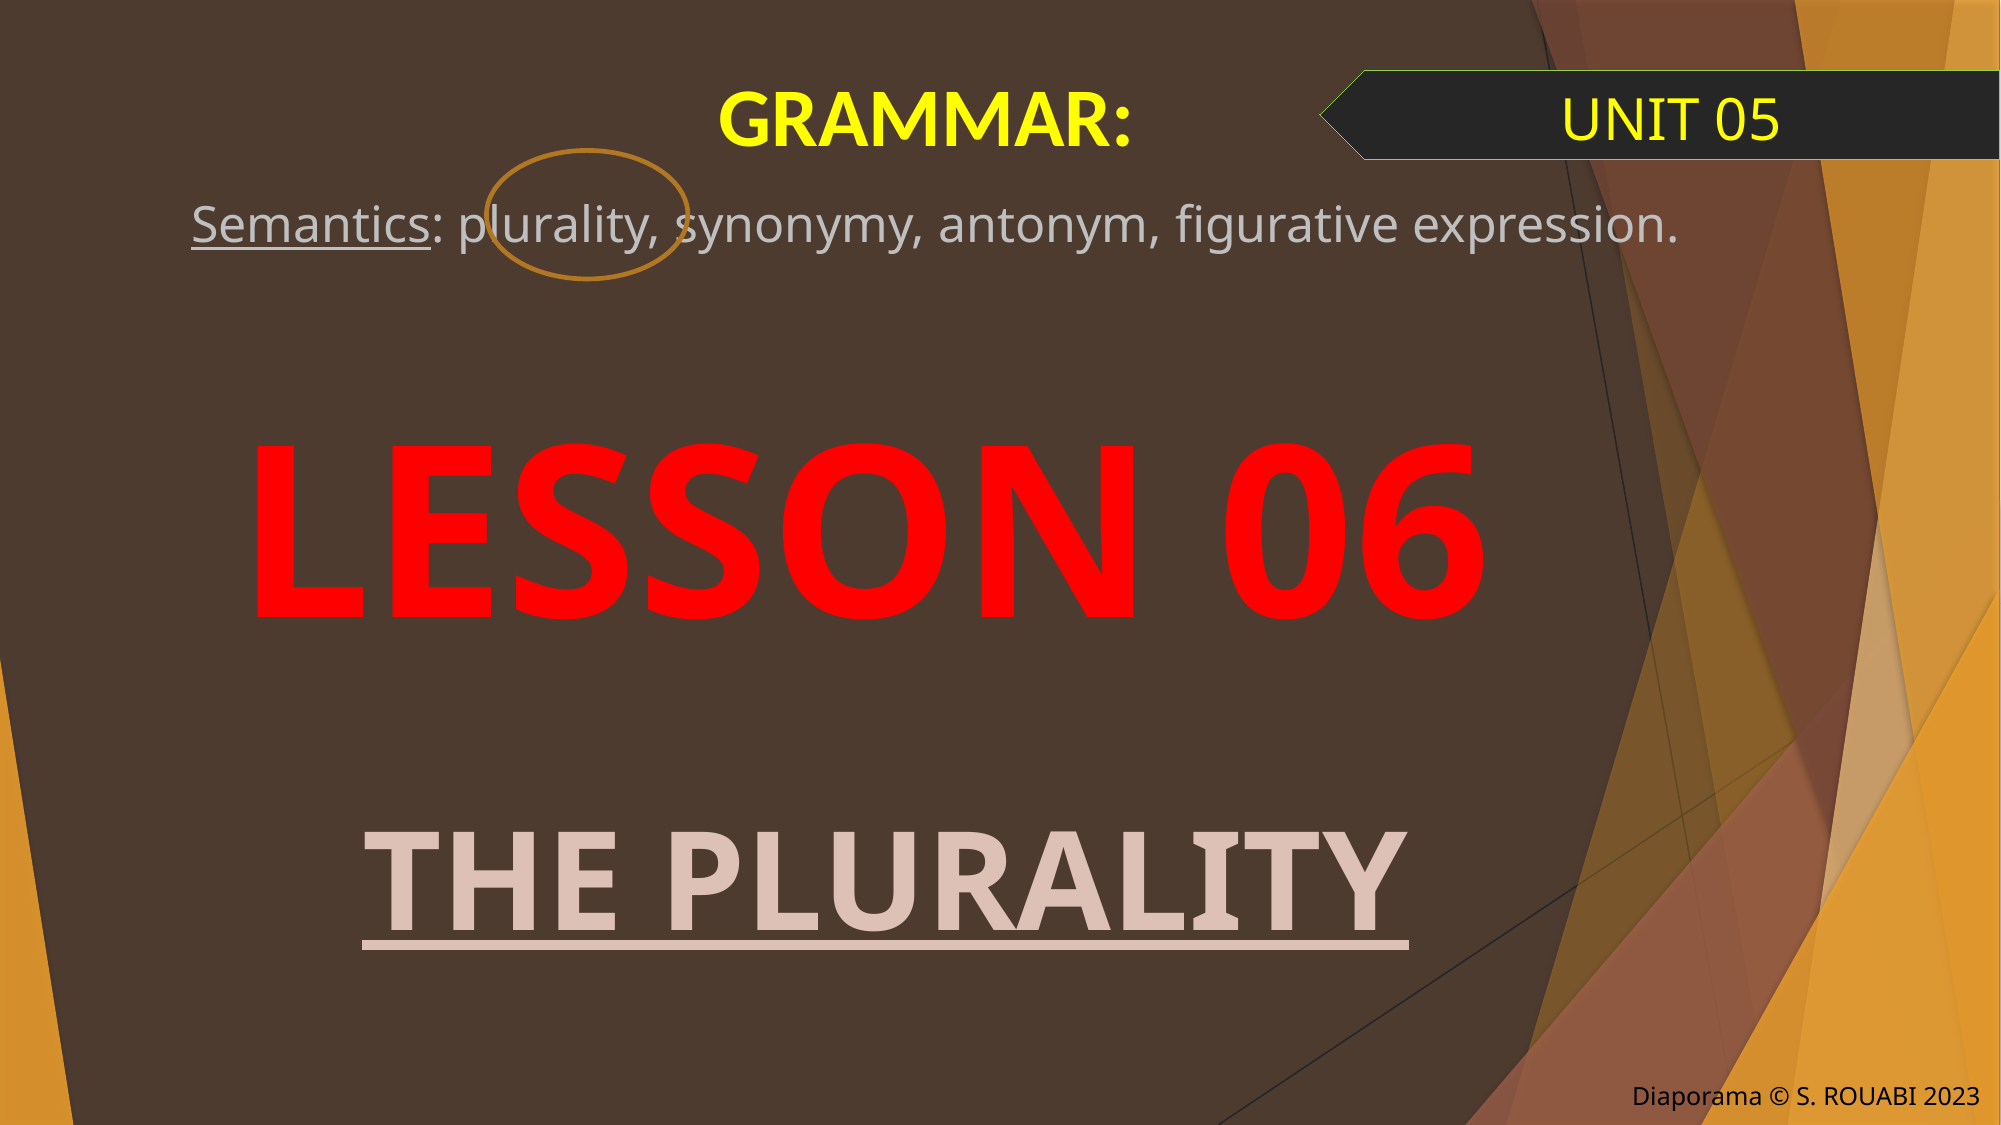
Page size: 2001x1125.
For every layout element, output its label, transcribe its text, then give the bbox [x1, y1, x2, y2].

text_box [484, 148, 690, 281]
text_box LESSON 06 [109, 370, 1619, 673]
text_box UNIT 05 [1789, 70, 2000, 160]
text_box GRAMMAR: Semantics: plurality, synonymy, antonym, figurative expression. [83, 55, 1789, 261]
text_box THE PLURALITY [59, 773, 1712, 965]
text_box Diaporama © S. ROUABI 2023 [1591, 1069, 1997, 1122]
